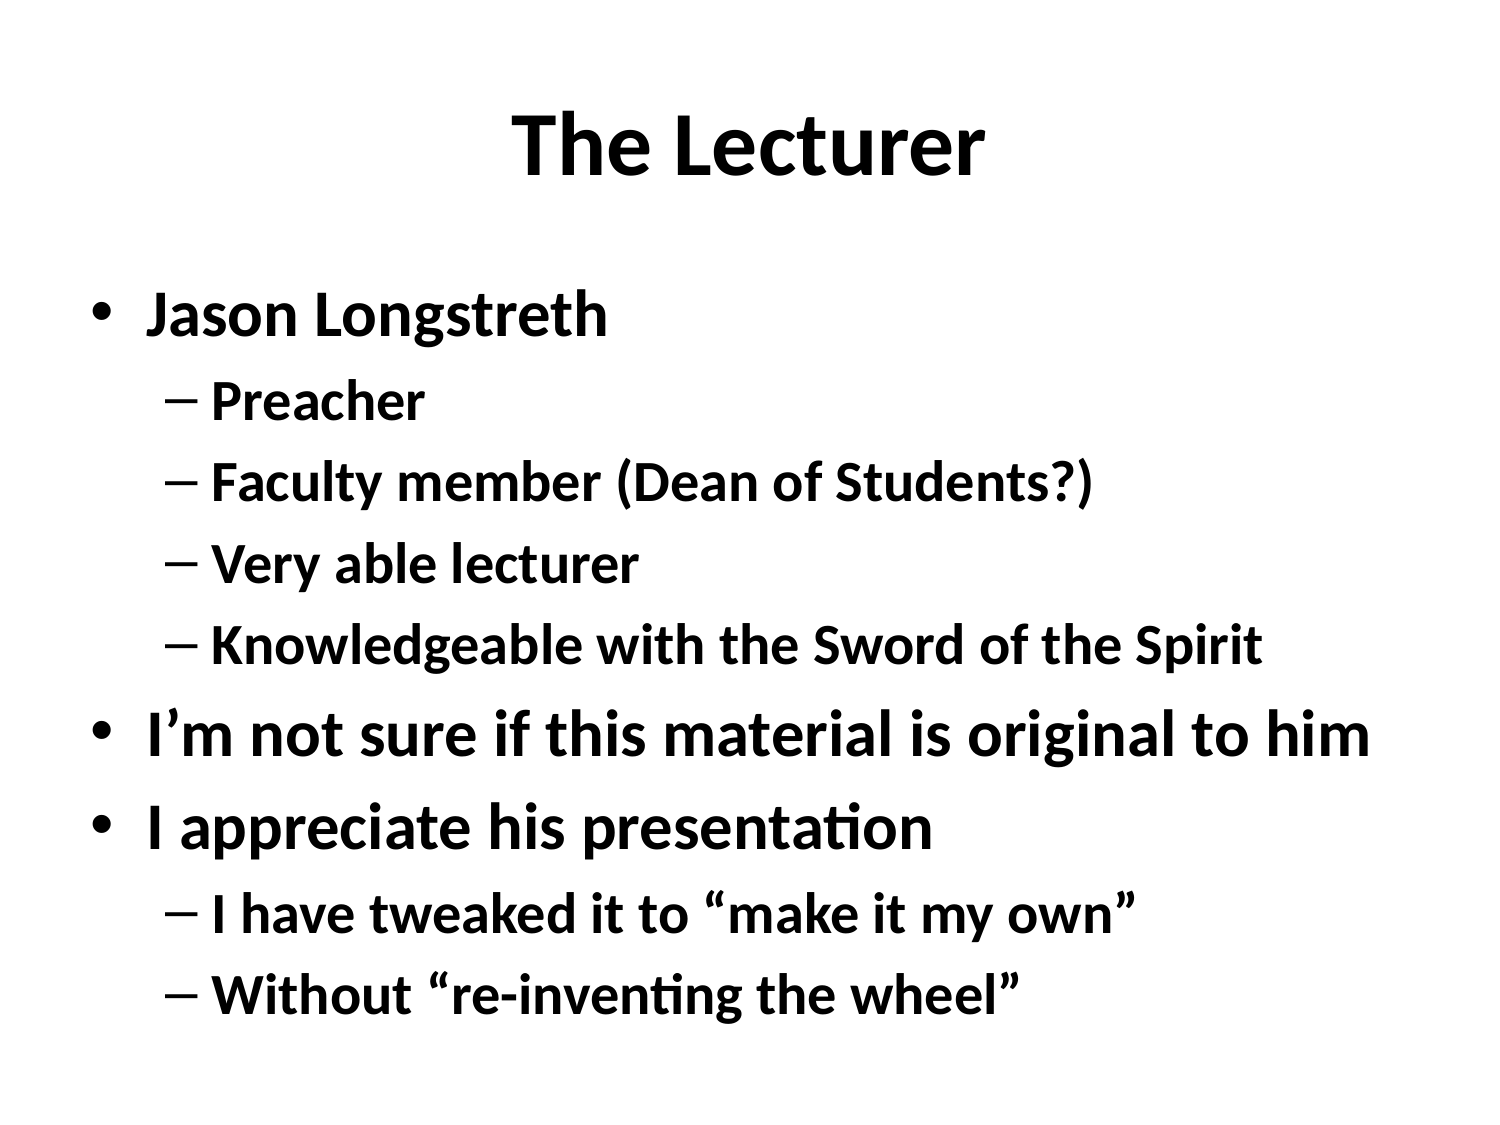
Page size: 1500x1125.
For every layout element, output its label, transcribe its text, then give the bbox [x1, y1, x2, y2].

list Jason Longstreth Preacher Faculty member (Dean of Students?) Very able lecturer Knowledgeable with the Sword of the Spirit I’m not sure if this material is original to him I appreciate his presentation I have tweaked it to “make it my own” Without “re-inventing the wheel” [75, 262, 1425, 1100]
title The Lecturer [75, 45, 1425, 233]
